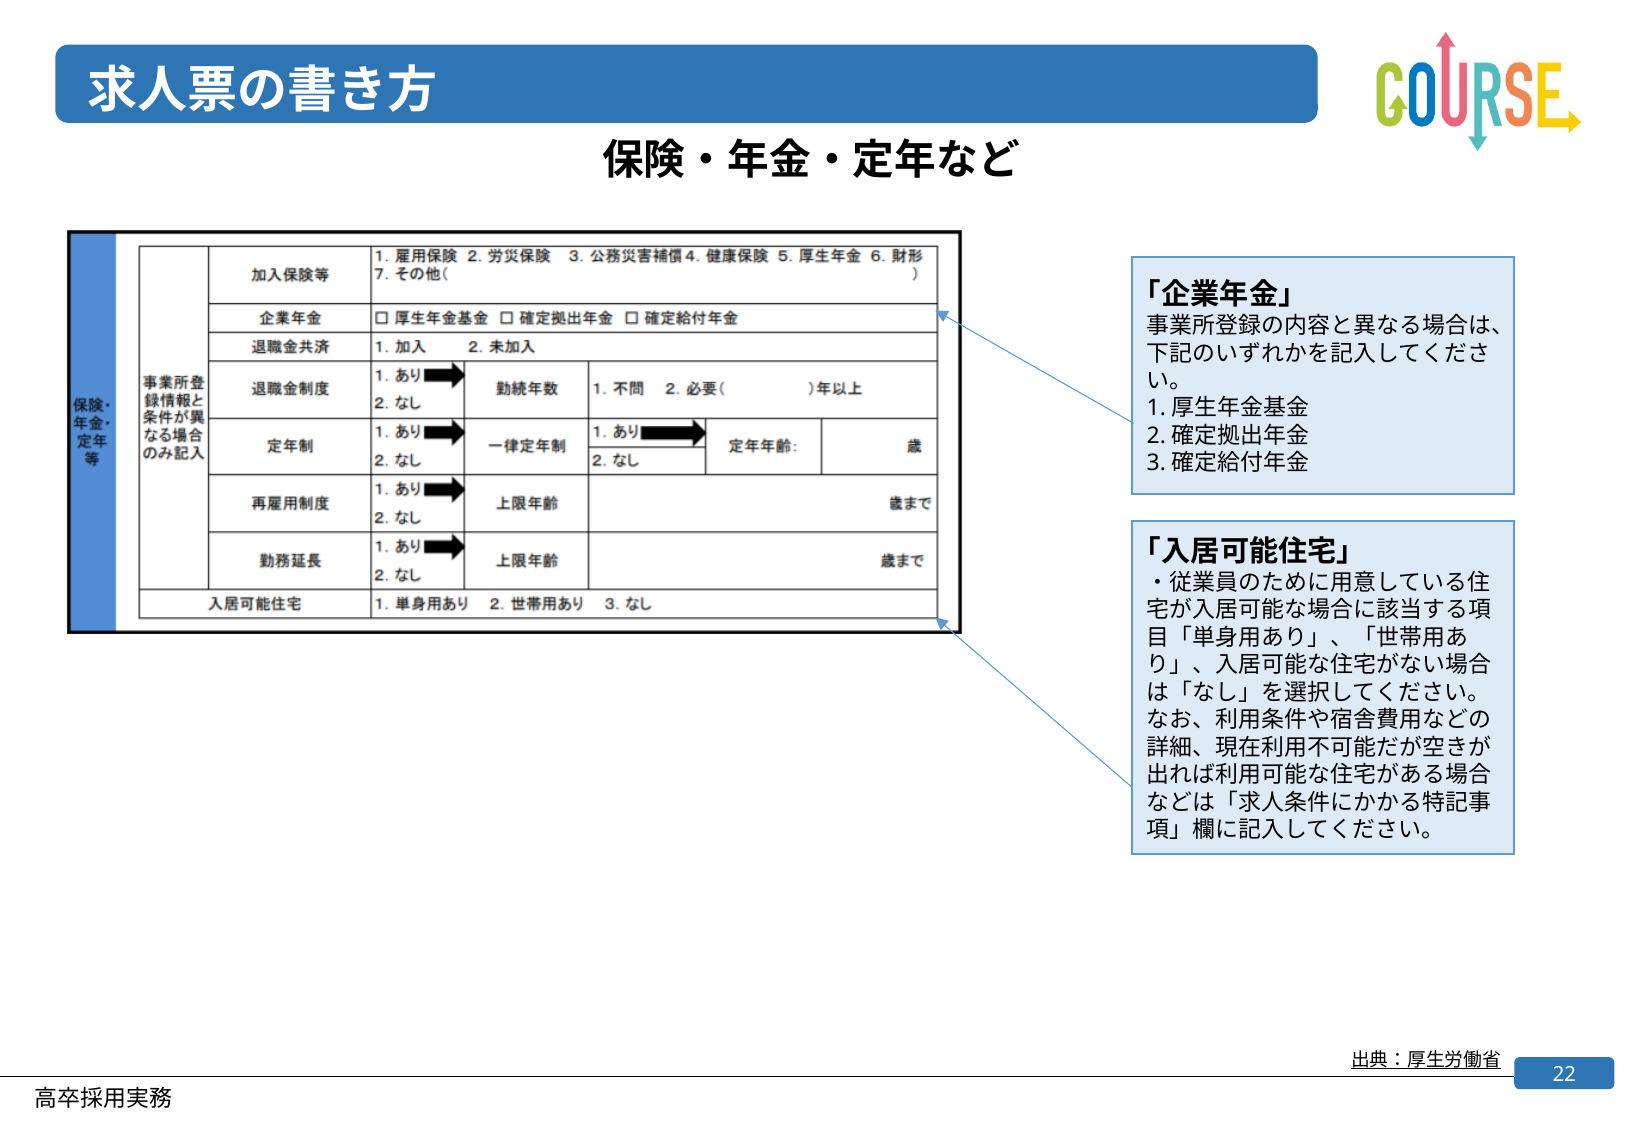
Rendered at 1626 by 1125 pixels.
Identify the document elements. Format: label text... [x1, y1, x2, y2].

list 保険・年金・定年など [250, 131, 1372, 187]
text_box ｢企業年金｣ 事業所登録の内容と異なる場合は、下記のいずれかを記入してください。 1.厚生年金基金 2.確定拠出年金 3.確定給付年金 [1131, 256, 1515, 495]
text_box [935, 617, 1132, 788]
title 求人票の書き方 [72, 59, 1267, 123]
picture [66, 229, 963, 634]
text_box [935, 310, 1134, 424]
slide_number 21 [1514, 1044, 1615, 1105]
text_box 出典：厚生労働省 [1162, 1042, 1517, 1077]
list 高卒採用実務 [19, 1079, 562, 1125]
text_box ｢入居可能住宅｣ ・従業員のために用意している住宅が入居可能な場合に該当する項目「単身用あり」、「世帯用あり」、入居可能な住宅がない場合は「なし」を選択してください。なお、利用条件や宿舎費用などの詳細、現在利用不可能だが空きが出れば利用可能な住宅がある場合などは「求人条件にかかる特記事項」欄に記入してください。 [1131, 520, 1515, 855]
picture [1346, 26, 1599, 153]
